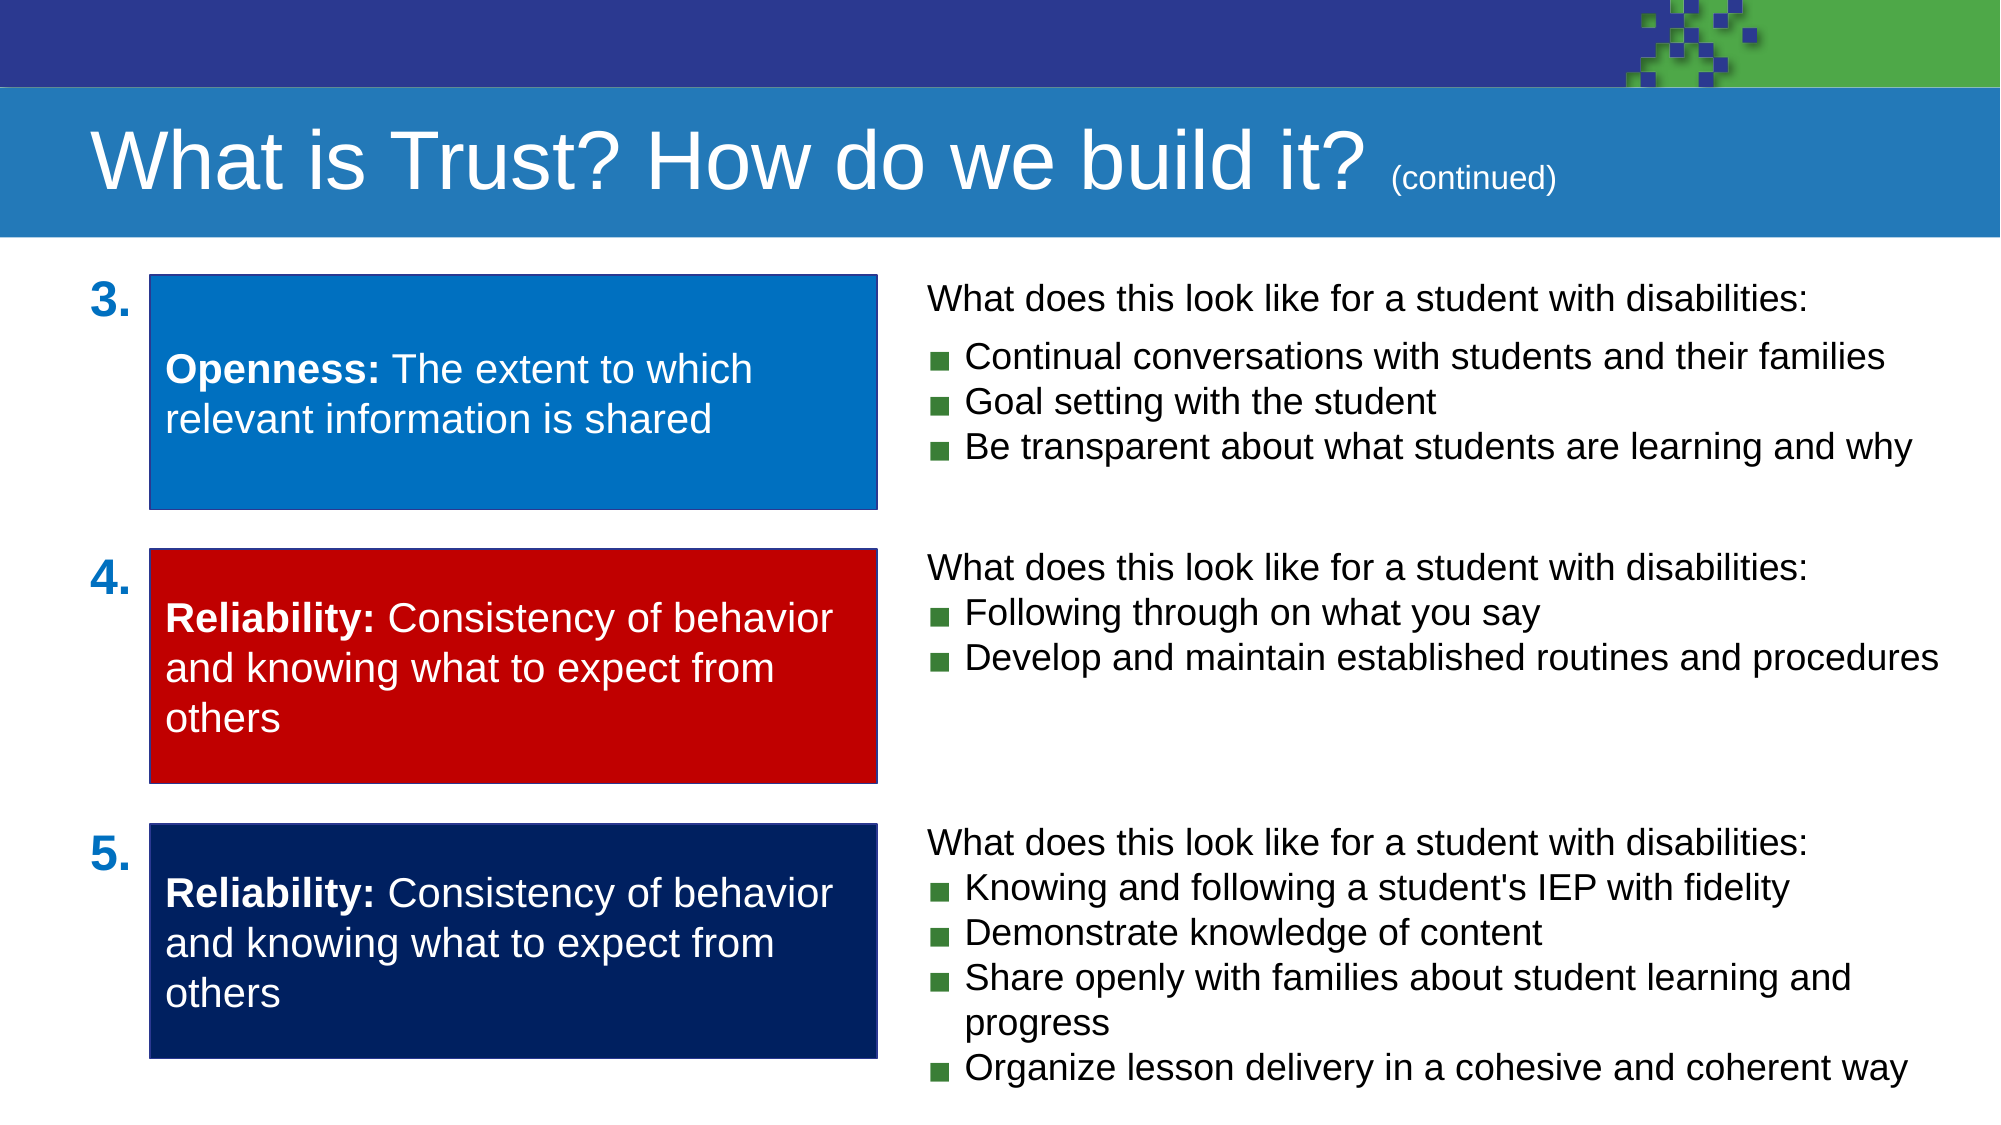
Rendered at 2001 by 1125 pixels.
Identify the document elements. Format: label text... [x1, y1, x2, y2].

text_box What does this look like for a student with disabilities: Knowing and following a student's IEP with fidelity Demonstrate knowledge of content Share openly with families about student learning and progress Organize lesson delivery in a cohesive and coherent way [927, 817, 1953, 1118]
text_box 5. [75, 812, 175, 888]
text_box 4. [75, 537, 175, 613]
text_box What does this look like for a student with disabilities: Following through on what you say Develop and maintain established routines and procedures [927, 543, 1953, 725]
text_box 3. [75, 259, 175, 335]
list What does this look like for a student with disabilities: Continual conversations with students and their families Goal setting with the student Be transparent about what students are learning and why [927, 274, 1953, 543]
text_box Openness: The extent to which relevant information is shared [150, 274, 878, 510]
text_box Reliability: Consistency of behavior and knowing what to expect from others [150, 548, 878, 784]
text_box Reliability: Consistency of behavior and knowing what to expect from others [150, 823, 878, 1059]
title What is Trust? How do we build it? (continued) [0, 87, 2000, 238]
picture [0, 0, 1757, 87]
